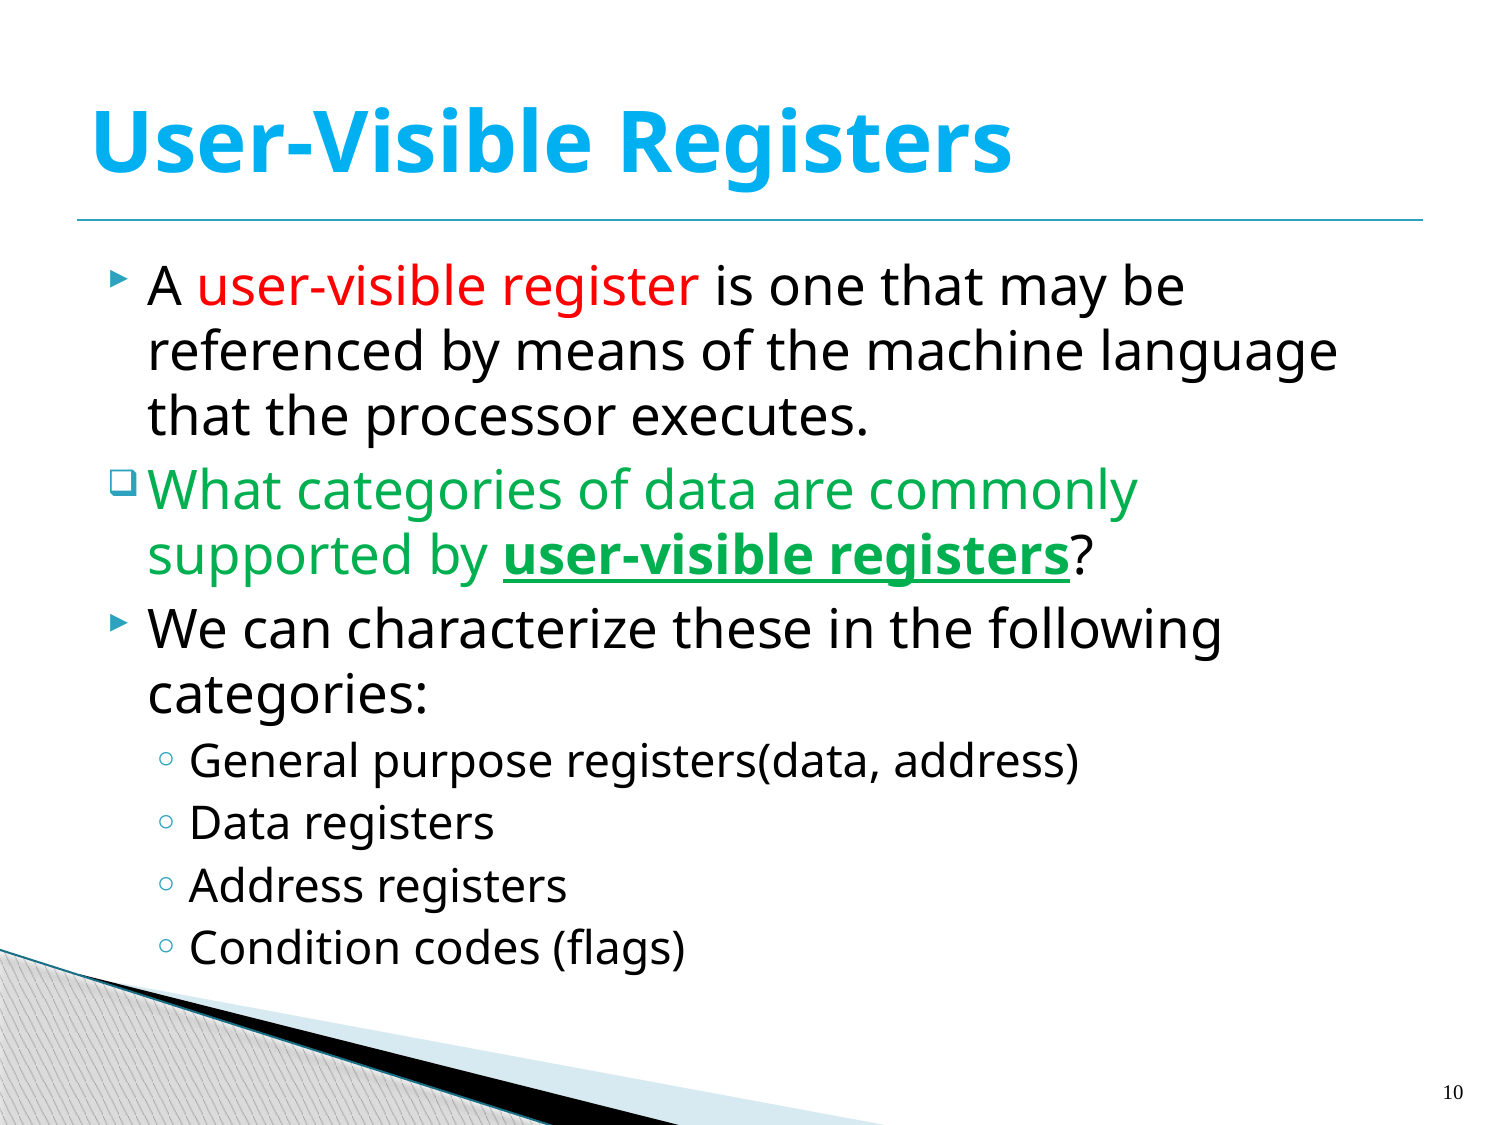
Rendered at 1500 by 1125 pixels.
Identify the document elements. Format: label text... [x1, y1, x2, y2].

text_box [512, 1021, 988, 1097]
slide_number 10 [1418, 1051, 1479, 1112]
title User-Visible Registers [75, 45, 1425, 233]
list A user-visible register is one that may be referenced by means of the machine language that the processor executes. What categories of data are commonly supported by user-visible registers? We can characterize these in the following categories: General purpose registers(data, address) Data registers Address registers Condition codes (flags) [75, 243, 1425, 986]
text_box [70, 1021, 384, 1097]
